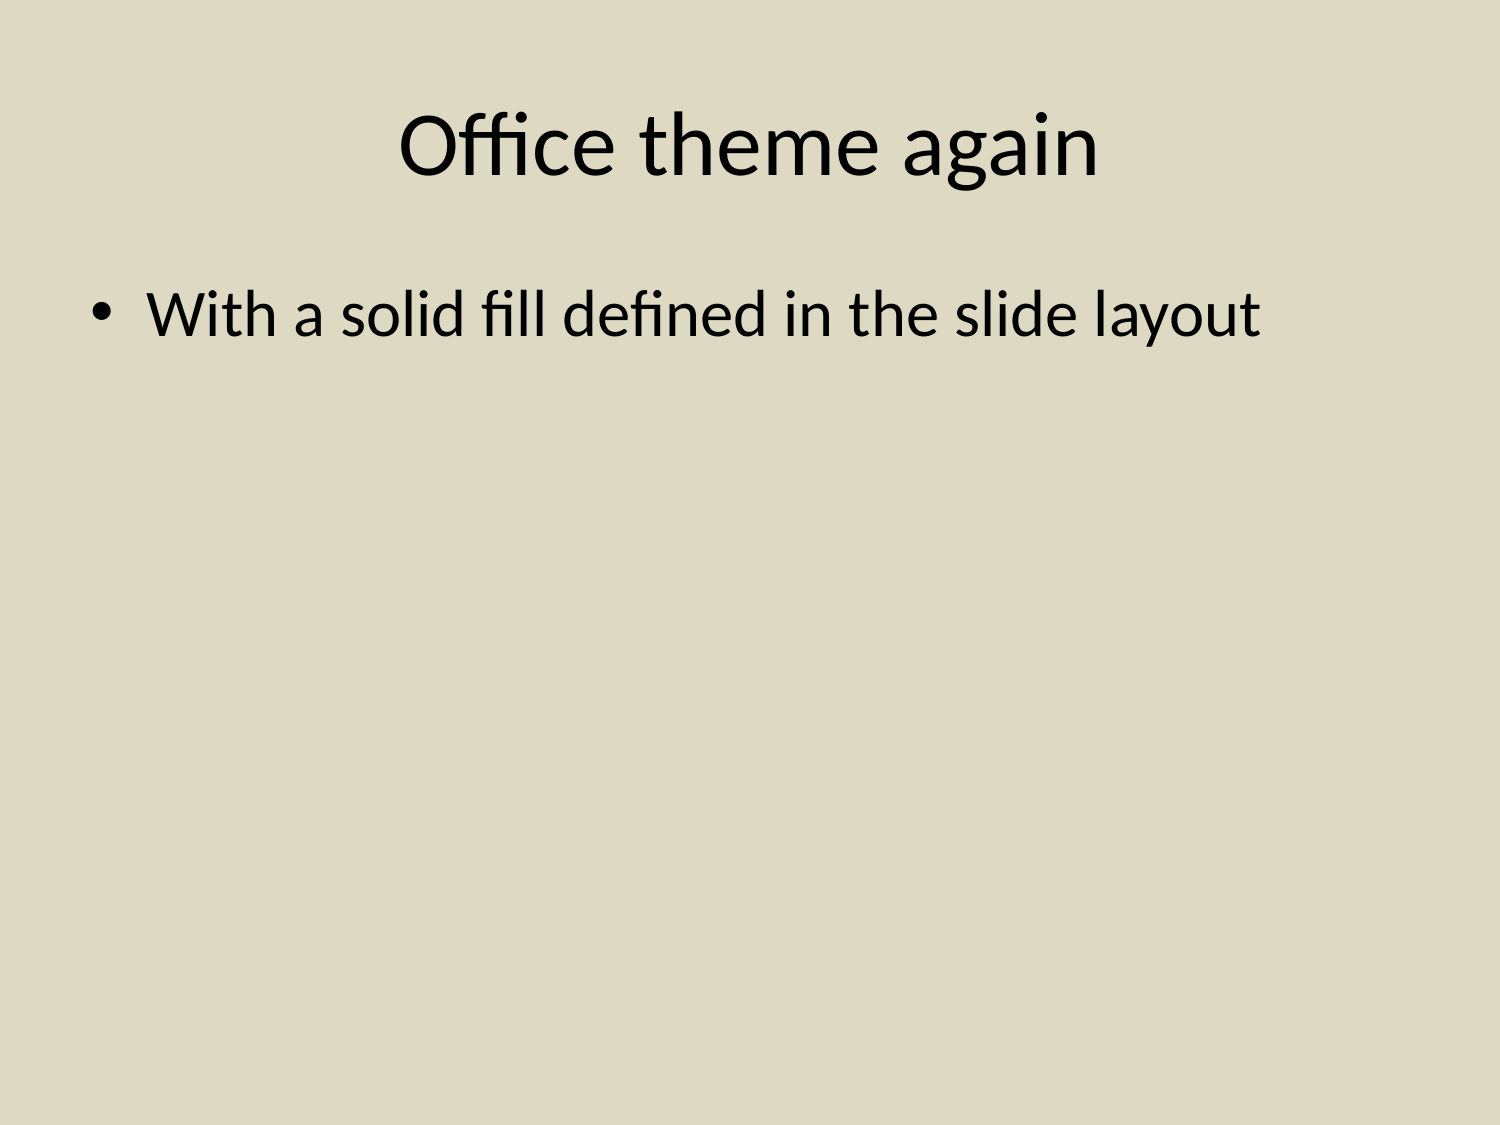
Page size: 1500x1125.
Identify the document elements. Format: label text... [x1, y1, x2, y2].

list With a solid fill defined in the slide layout [75, 262, 1425, 1005]
title Office theme again [75, 45, 1425, 233]
